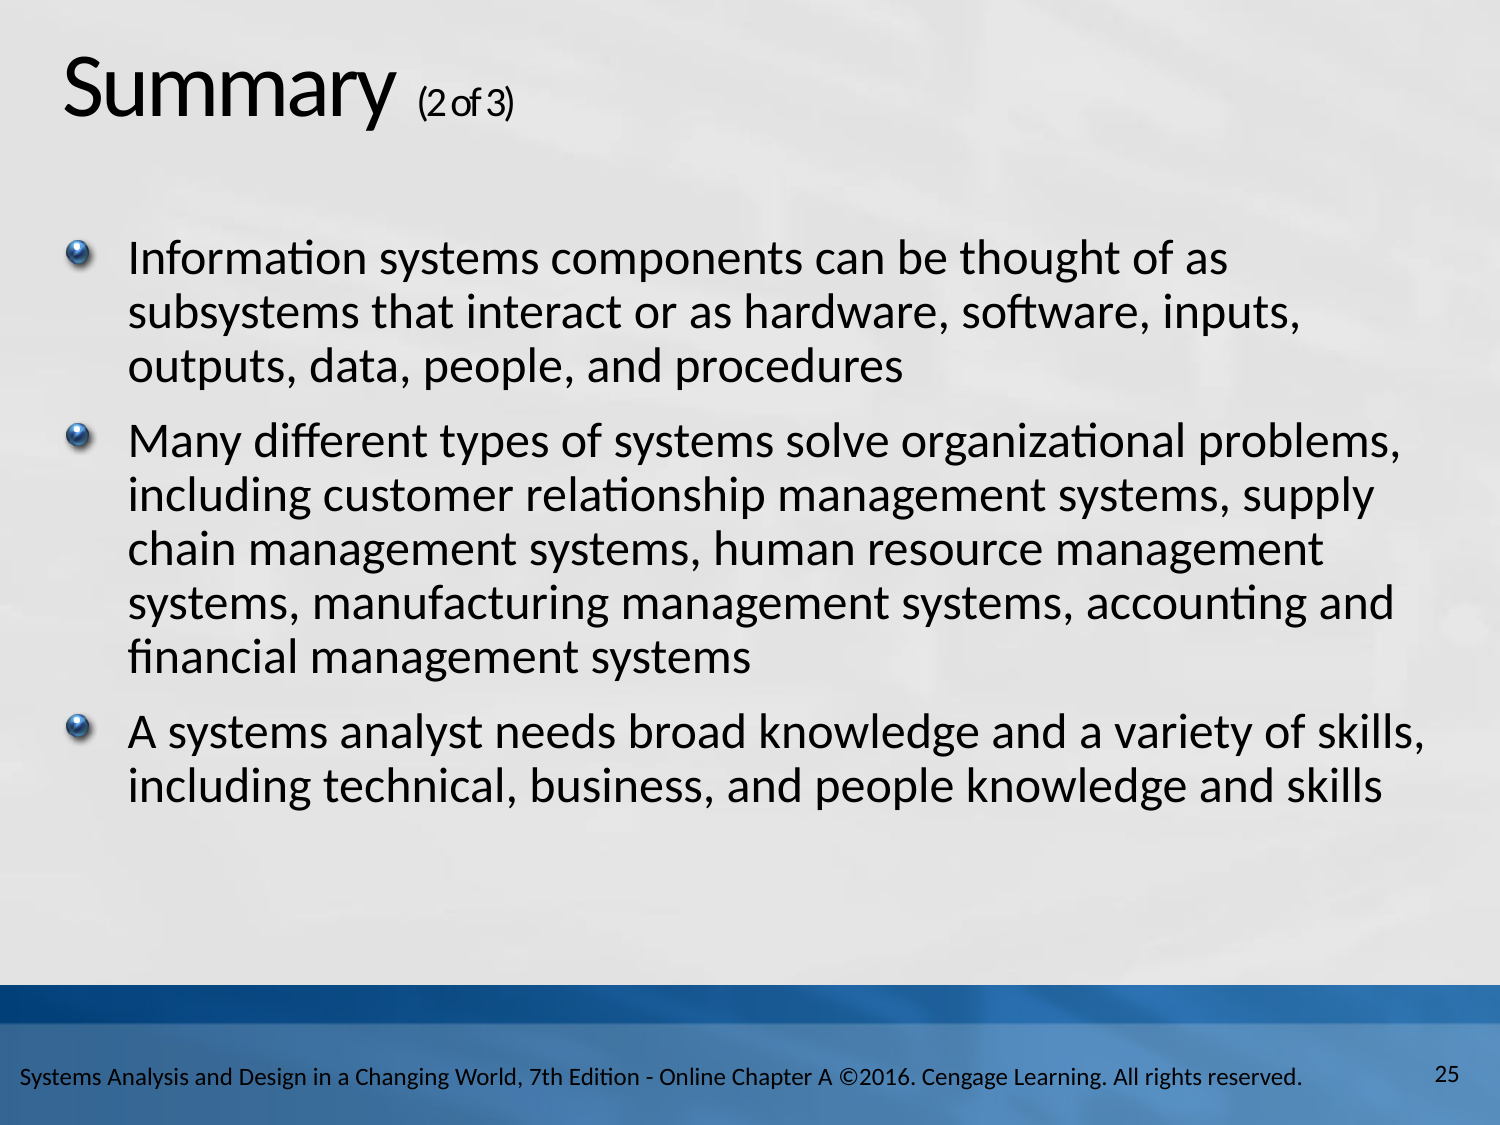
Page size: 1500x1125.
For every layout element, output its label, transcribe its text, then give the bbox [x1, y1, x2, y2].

list Information systems components can be thought of as subsystems that interact or as hardware, software, inputs, outputs, data, people, and procedures Many different types of systems solve organizational problems, including customer relationship management systems, supply chain management systems, human resource management systems, manufacturing management systems, accounting and financial management systems A systems analyst needs broad knowledge and a variety of skills, including technical, business, and people knowledge and skills [62, 231, 1438, 838]
picture [0, 0, 1500, 1125]
title Summary (2 of 3) [62, 37, 1438, 138]
slide_number 25 [1362, 1042, 1475, 1103]
